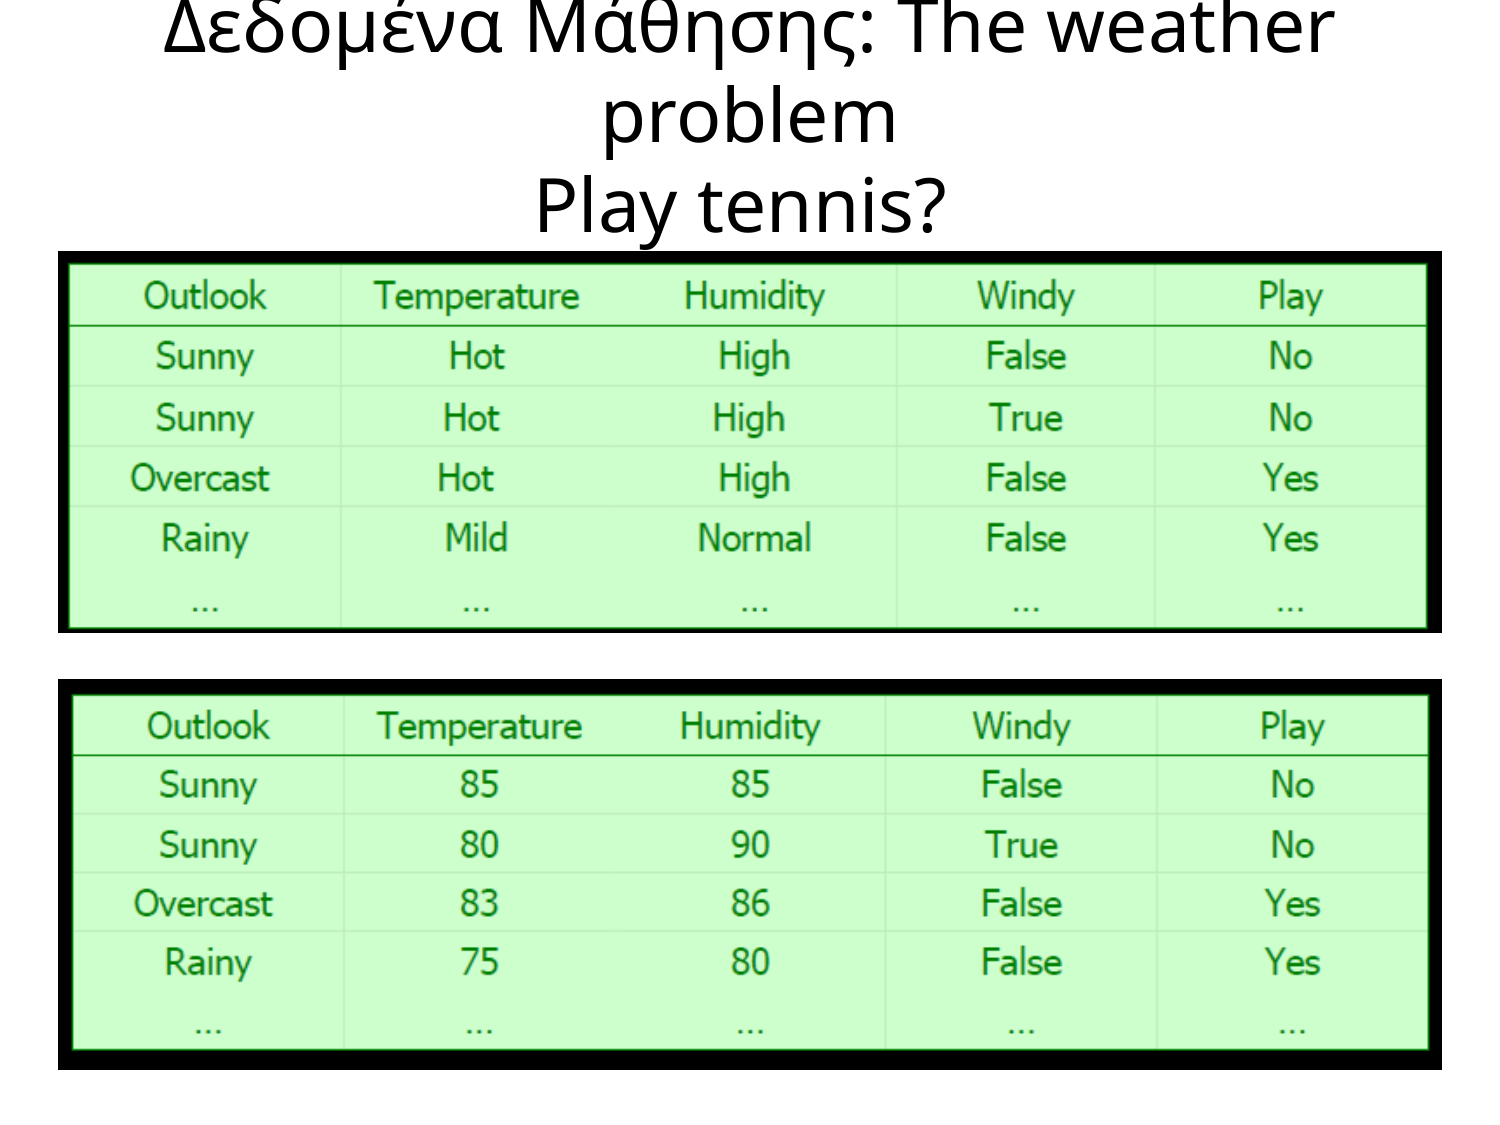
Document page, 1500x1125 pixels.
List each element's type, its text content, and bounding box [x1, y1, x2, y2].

picture [58, 679, 1442, 1070]
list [58, 251, 1442, 634]
title Δεδομένα Μάθησης: The weather problem Play tennis? [0, 45, 1500, 270]
